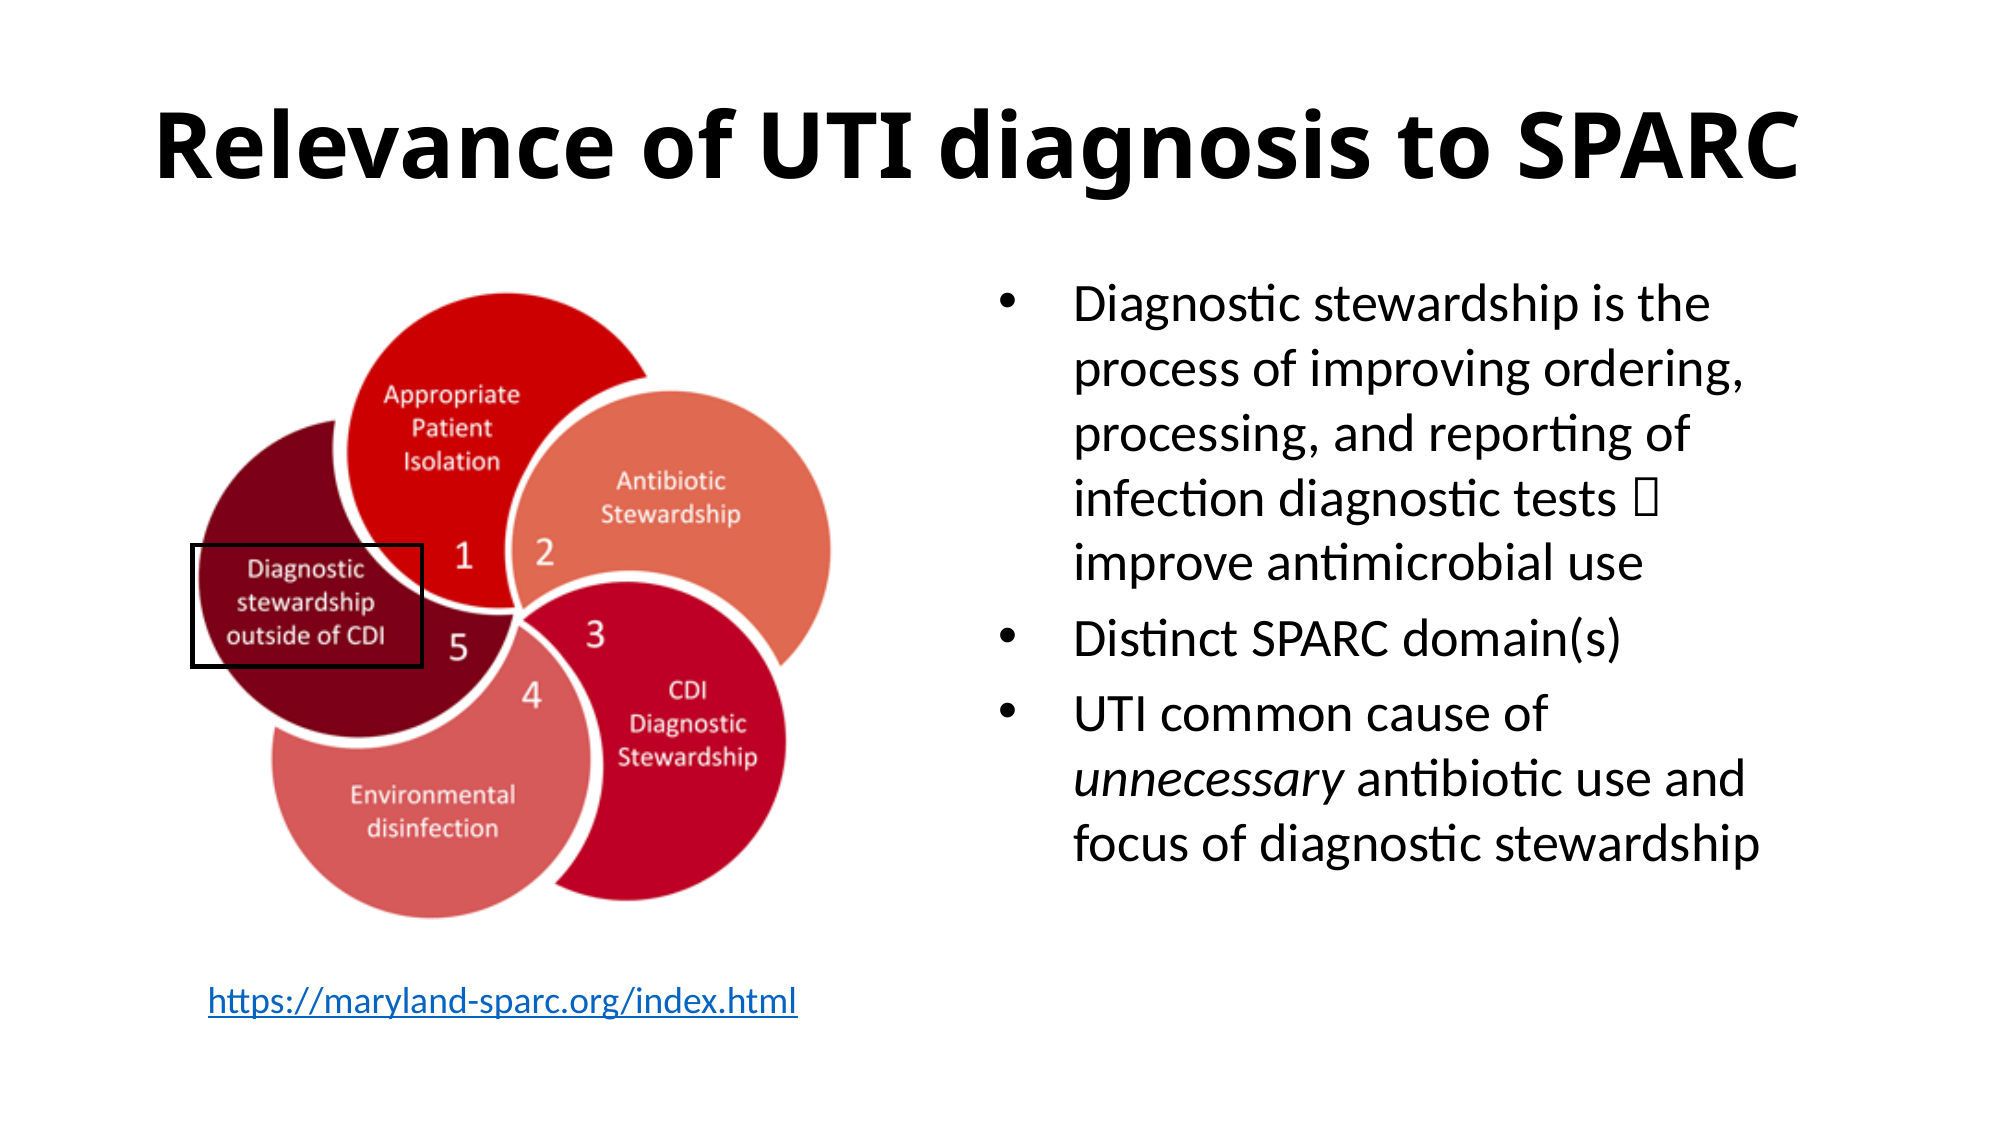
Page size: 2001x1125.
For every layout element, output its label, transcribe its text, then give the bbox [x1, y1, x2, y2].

title Relevance of UTI diagnosis to SPARC [137, 59, 1863, 239]
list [192, 283, 838, 929]
text_box Diagnostic stewardship is the process of improving ordering, processing, and reporting of infection diagnostic tests  improve antimicrobial use Distinct SPARC domain(s) UTI common cause of unnecessary antibiotic use and focus of diagnostic stewardship [926, 259, 1836, 881]
text_box https://maryland-sparc.org/index.html [192, 968, 914, 1029]
